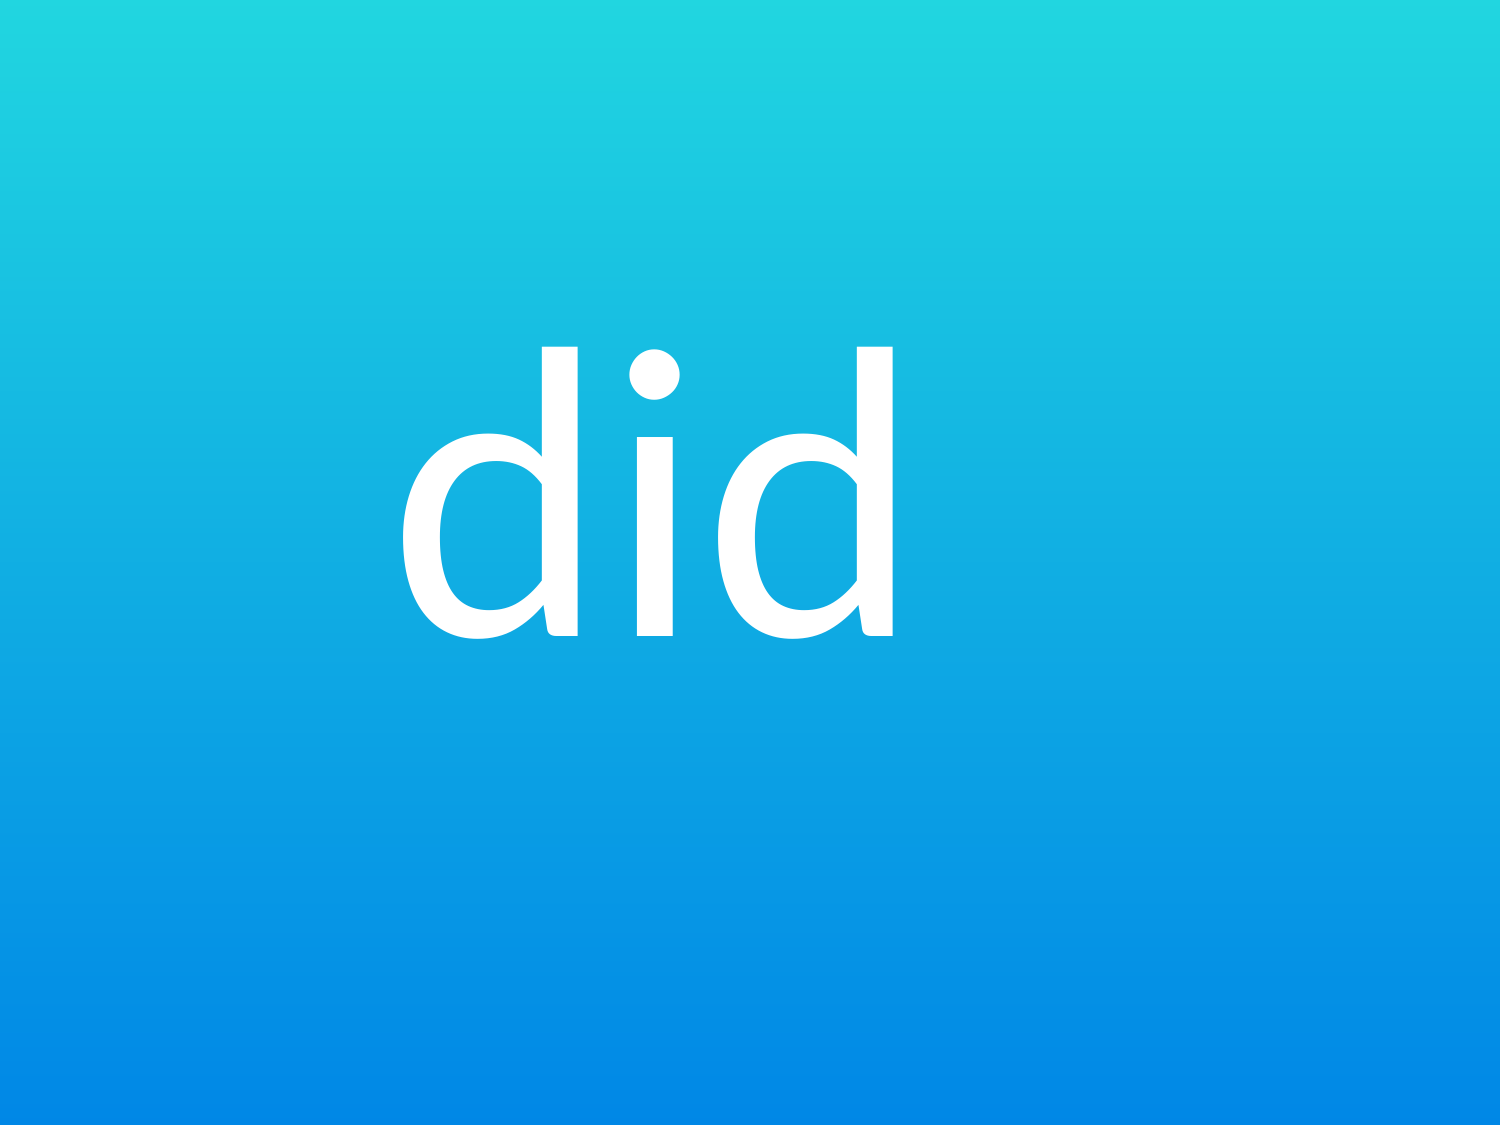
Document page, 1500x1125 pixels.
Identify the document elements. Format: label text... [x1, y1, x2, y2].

title did [112, 349, 1388, 591]
